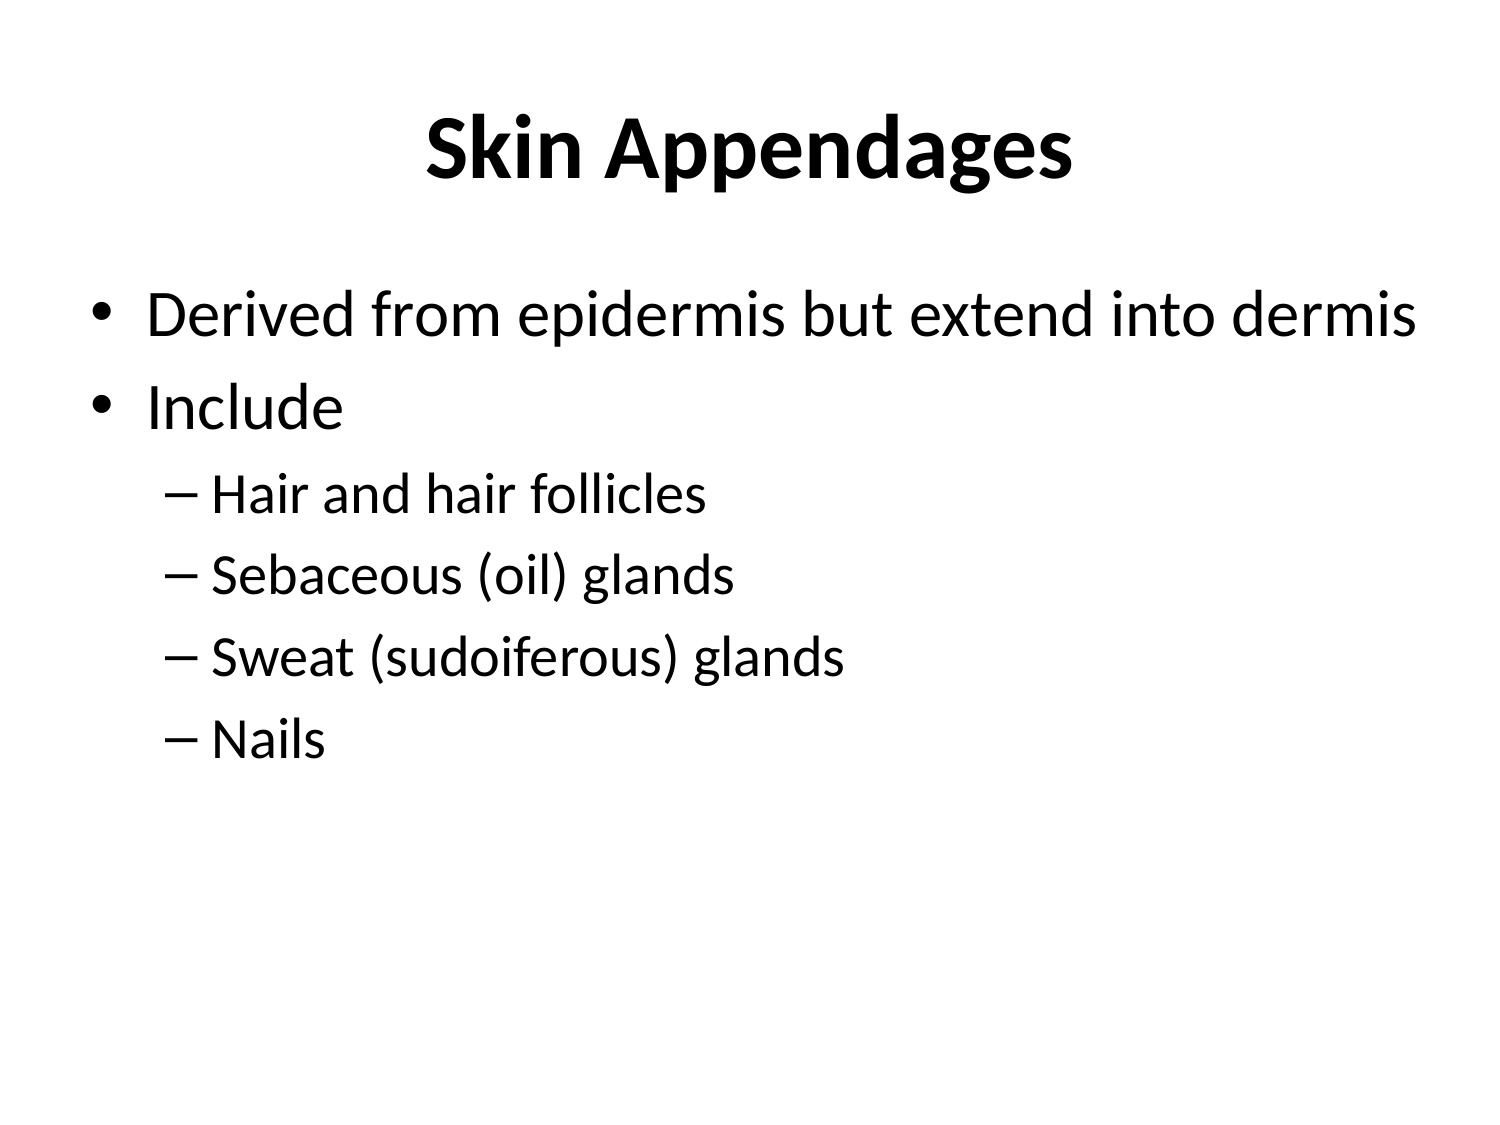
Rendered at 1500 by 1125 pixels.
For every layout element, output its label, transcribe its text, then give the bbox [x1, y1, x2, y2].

list Derived from epidermis but extend into dermis Include Hair and hair follicles Sebaceous (oil) glands Sweat (sudoiferous) glands Nails [75, 262, 1438, 980]
text_box Skin Appendages [112, 21, 1388, 263]
